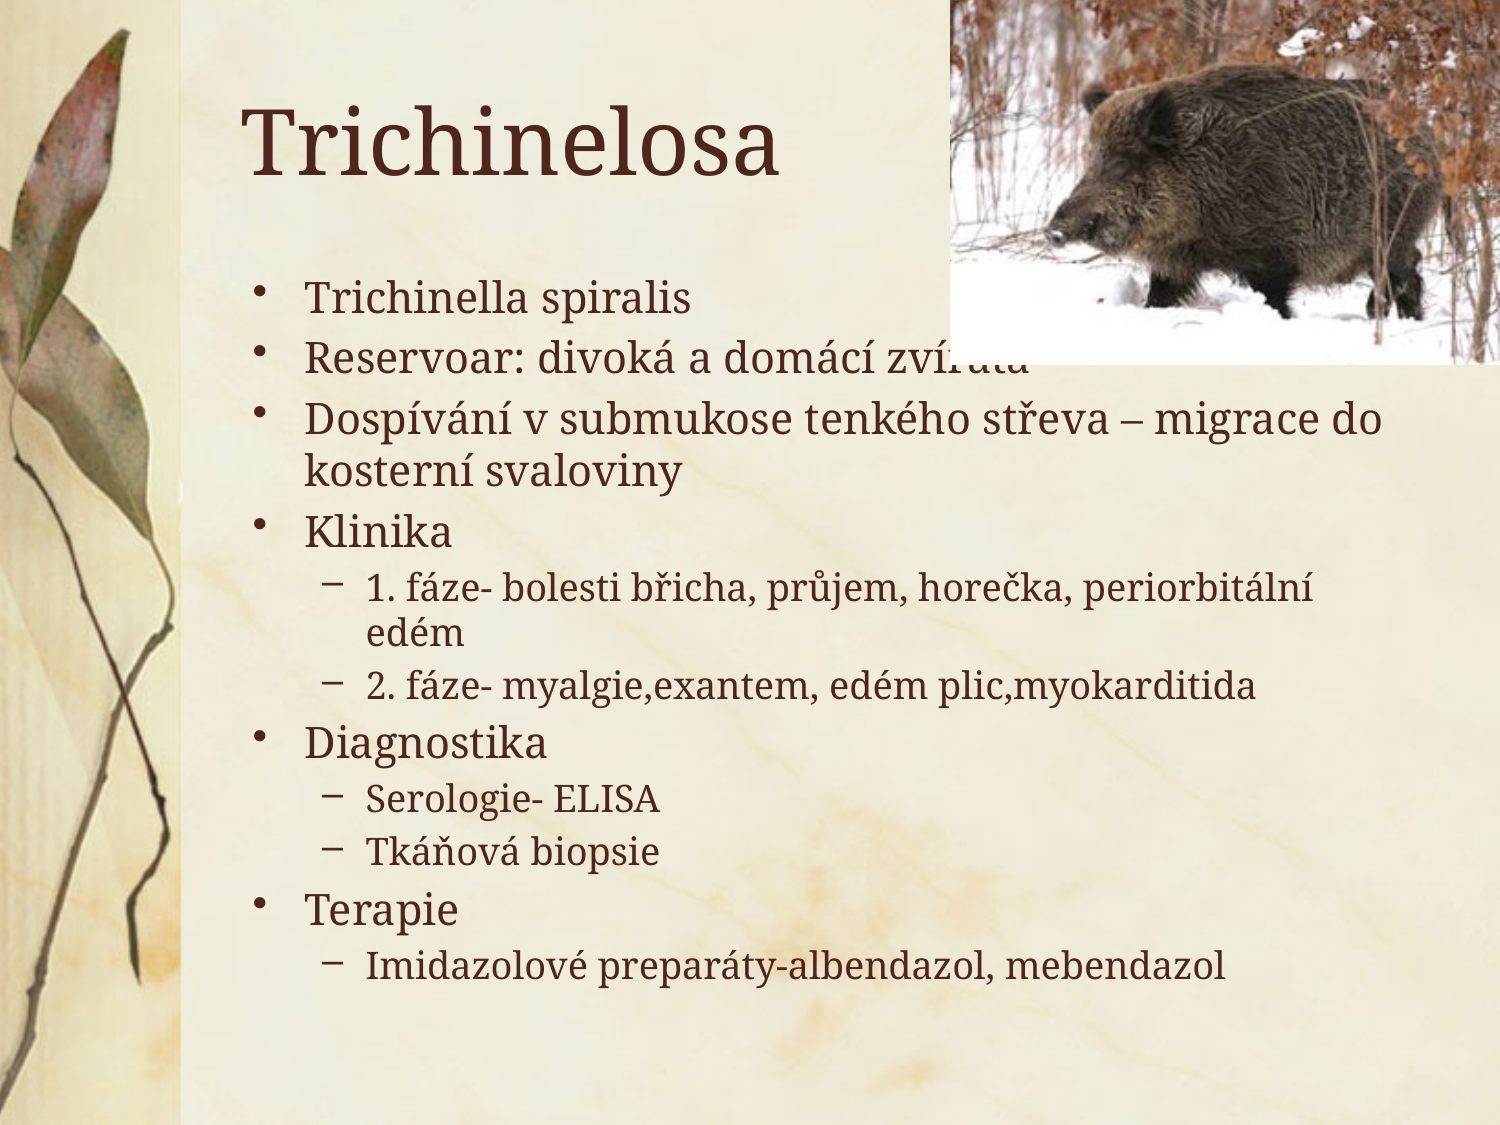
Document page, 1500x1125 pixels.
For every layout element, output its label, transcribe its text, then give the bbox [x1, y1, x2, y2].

picture [0, 0, 1500, 1125]
list Trichinella spiralis Reservoar: divoká a domácí zvířata Dospívání v submukose tenkého střeva – migrace do kosterní svaloviny Klinika 1. fáze- bolesti břicha, průjem, horečka, periorbitální edém 2. fáze- myalgie,exantem, edém plic,myokarditida Diagnostika Serologie- ELISA Tkáňová biopsie Terapie Imidazolové preparáty-albendazol, mebendazol [237, 262, 1426, 1006]
title Trichinelosa [224, 44, 945, 233]
